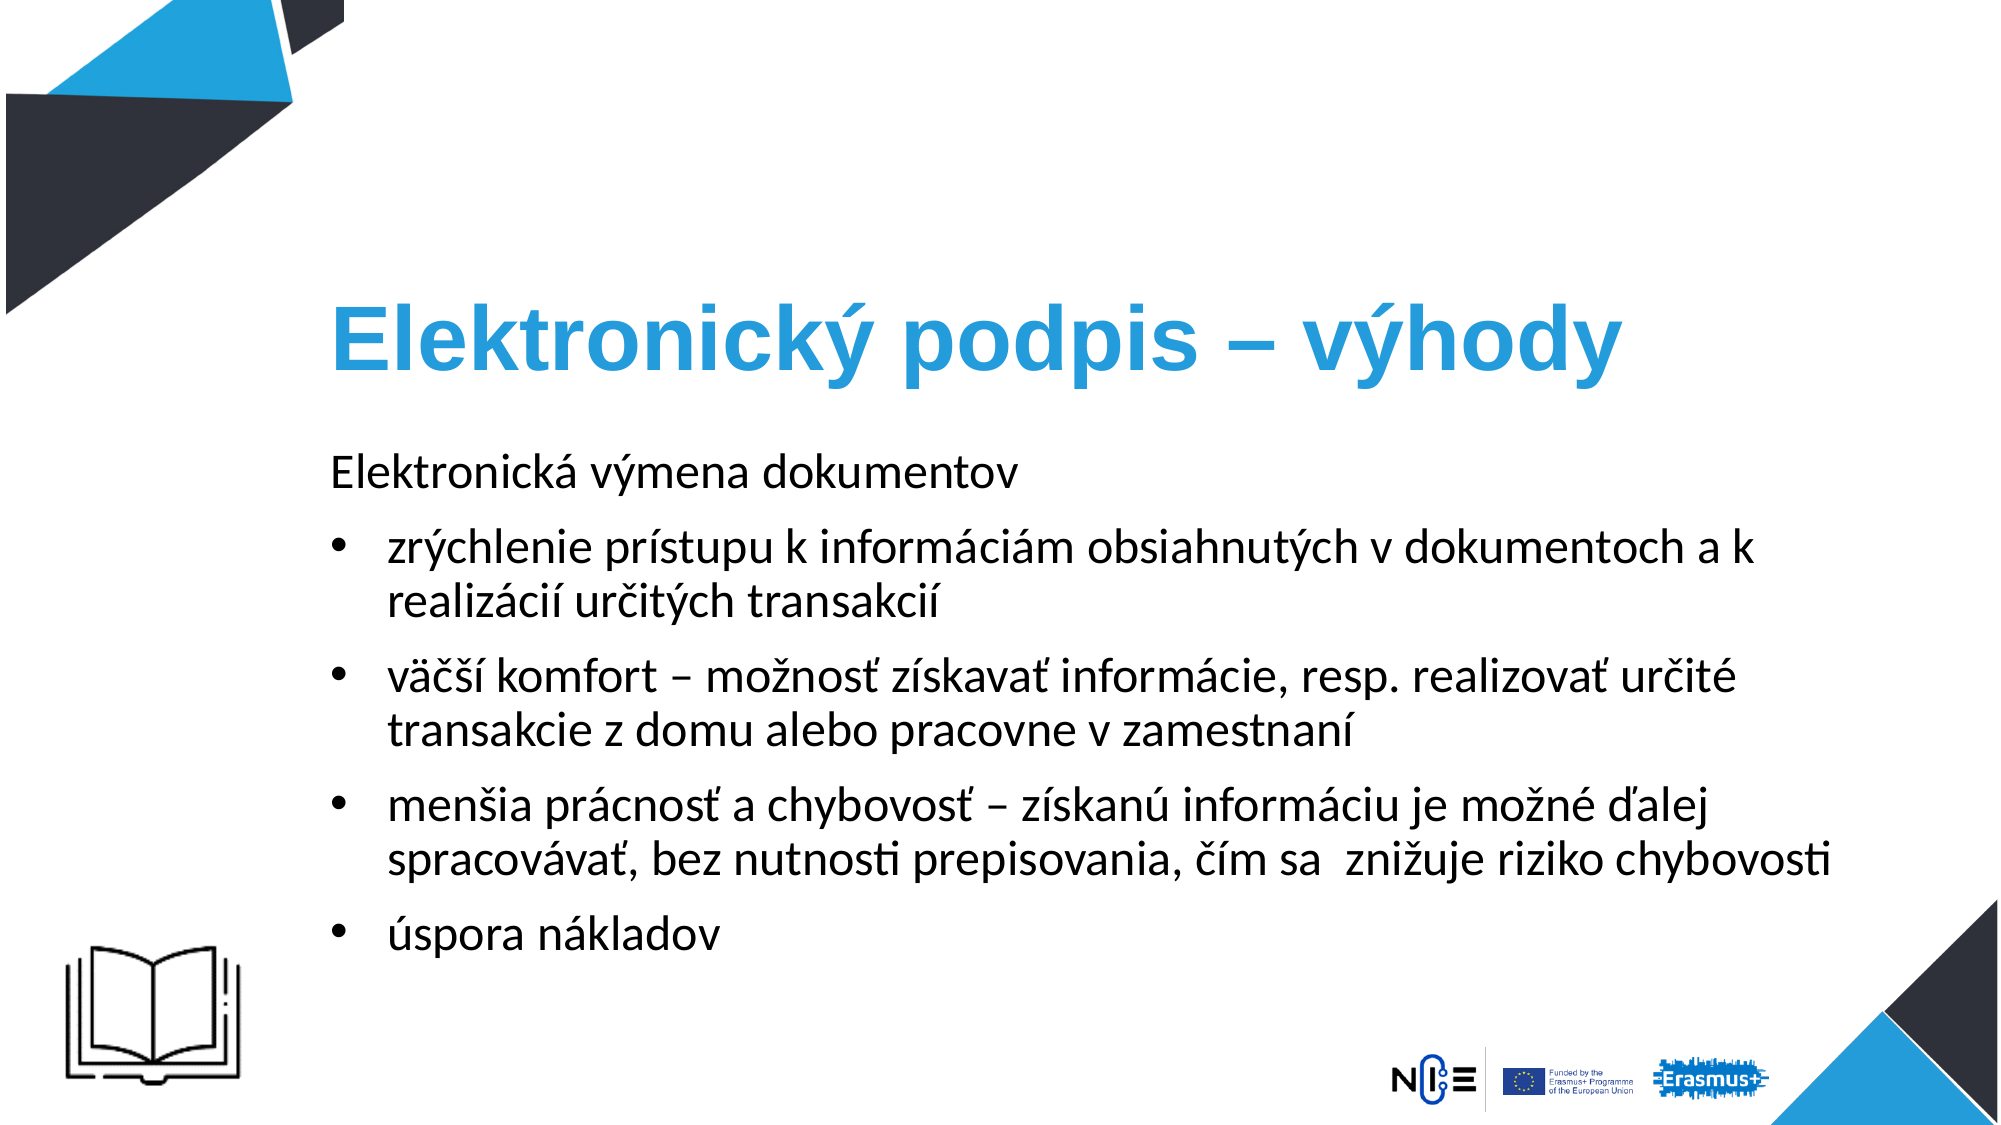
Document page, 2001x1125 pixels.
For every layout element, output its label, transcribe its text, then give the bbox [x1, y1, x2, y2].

title Elektronický podpis – výhody​ ​ [315, 281, 1916, 438]
subtitle Elektronická výmena dokumentov​ zrýchlenie prístupu k informáciám obsiahnutých v dokumentoch a k realizácií určitých transakcií​ väčší komfort – možnosť získavať informácie, resp. realizovať určité transakcie z domu alebo pracovne v zamestnaní​ menšia prácnosť a chybovosť – získanú informáciu je možné ďalej spracovávať, bez nutnosti prepisovania, čím sa znižuje riziko chybovosti​ úspora nákladov​ [315, 438, 1957, 1125]
picture [63, 938, 246, 1091]
picture [6, 0, 344, 318]
picture [1375, 895, 2000, 1125]
